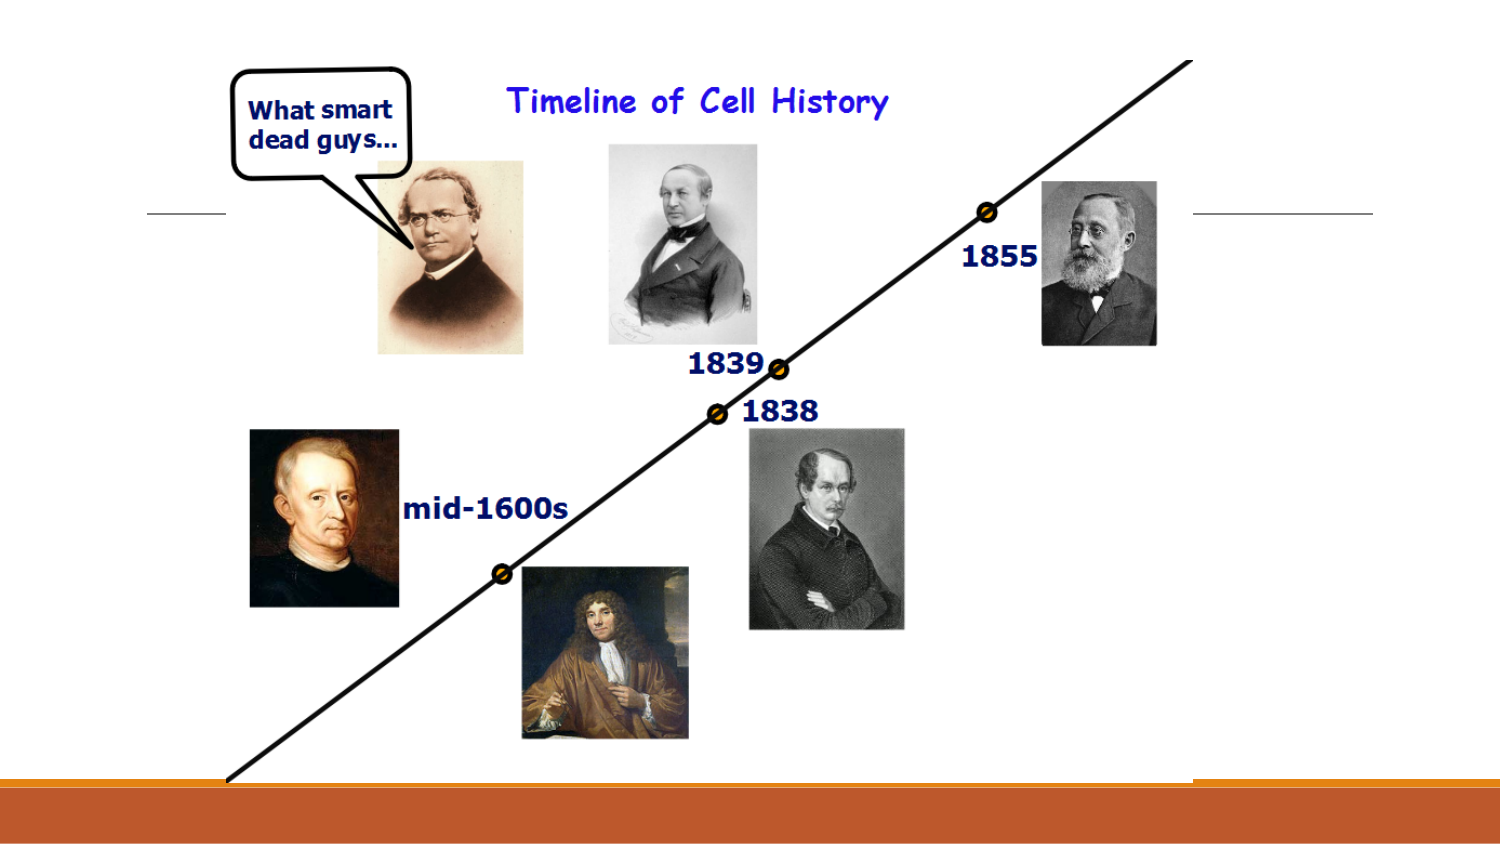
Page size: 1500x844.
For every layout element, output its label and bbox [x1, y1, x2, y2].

picture [225, 60, 1194, 784]
